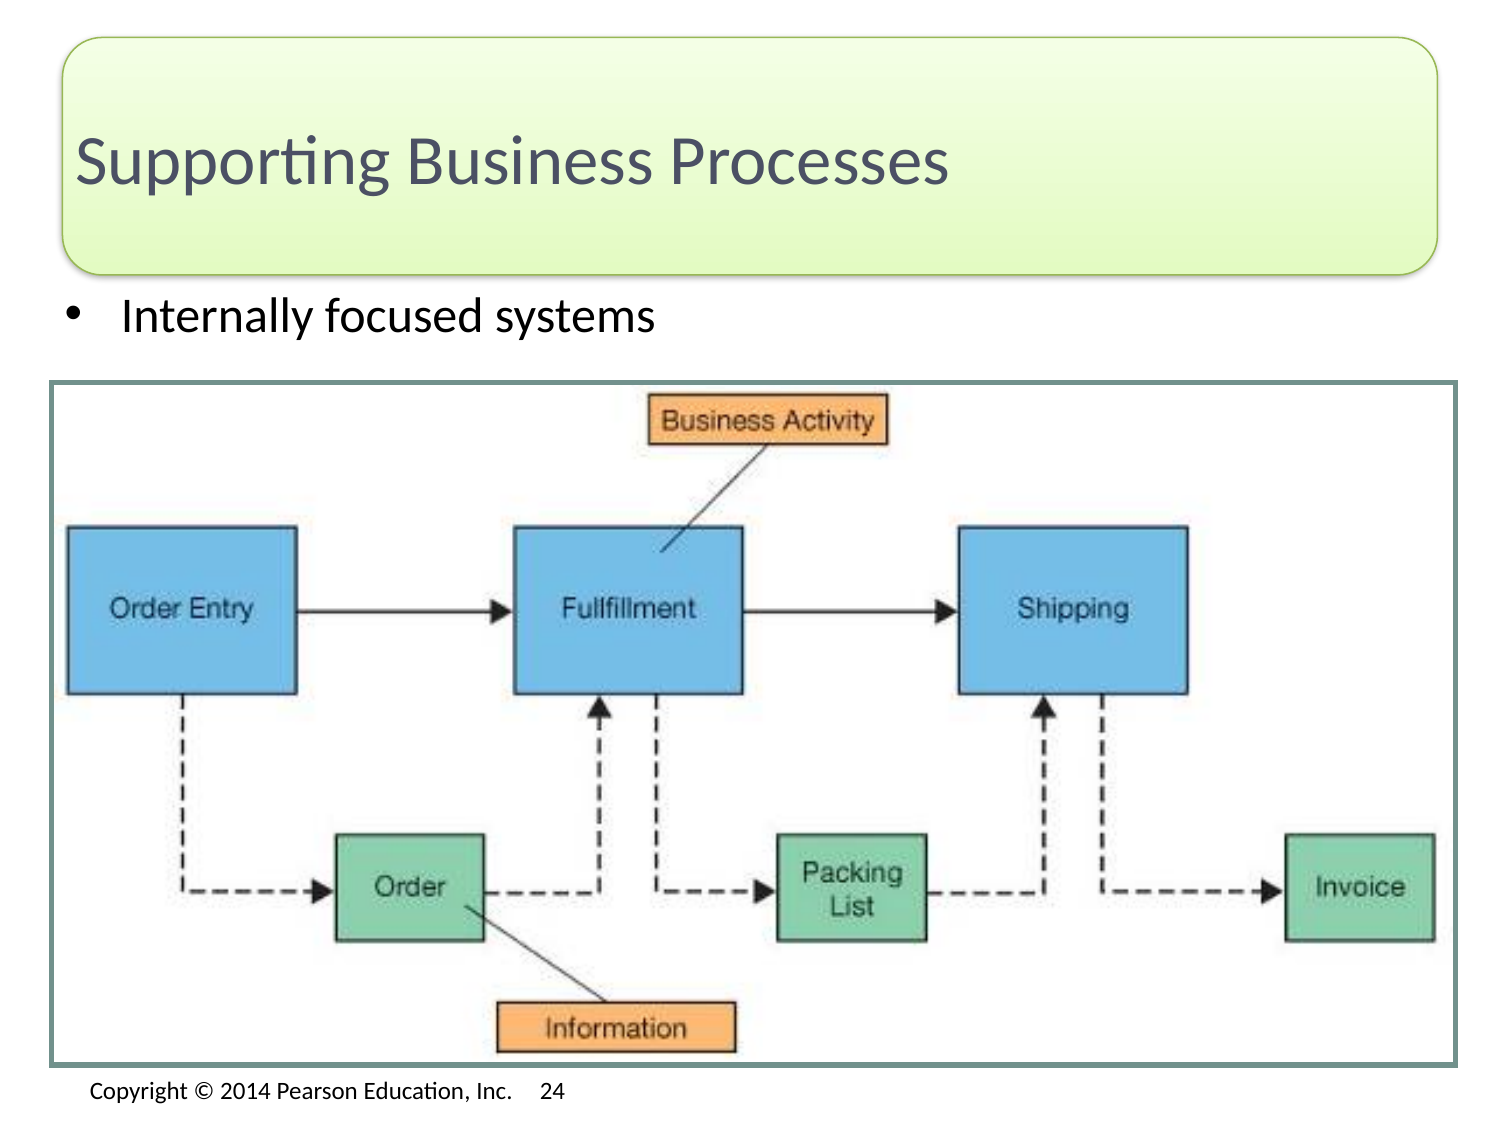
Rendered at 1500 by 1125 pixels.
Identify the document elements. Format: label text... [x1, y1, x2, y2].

title Supporting Business Processes [75, 50, 1425, 263]
picture [54, 384, 1453, 1063]
list Internally focused systems [49, 275, 1445, 380]
